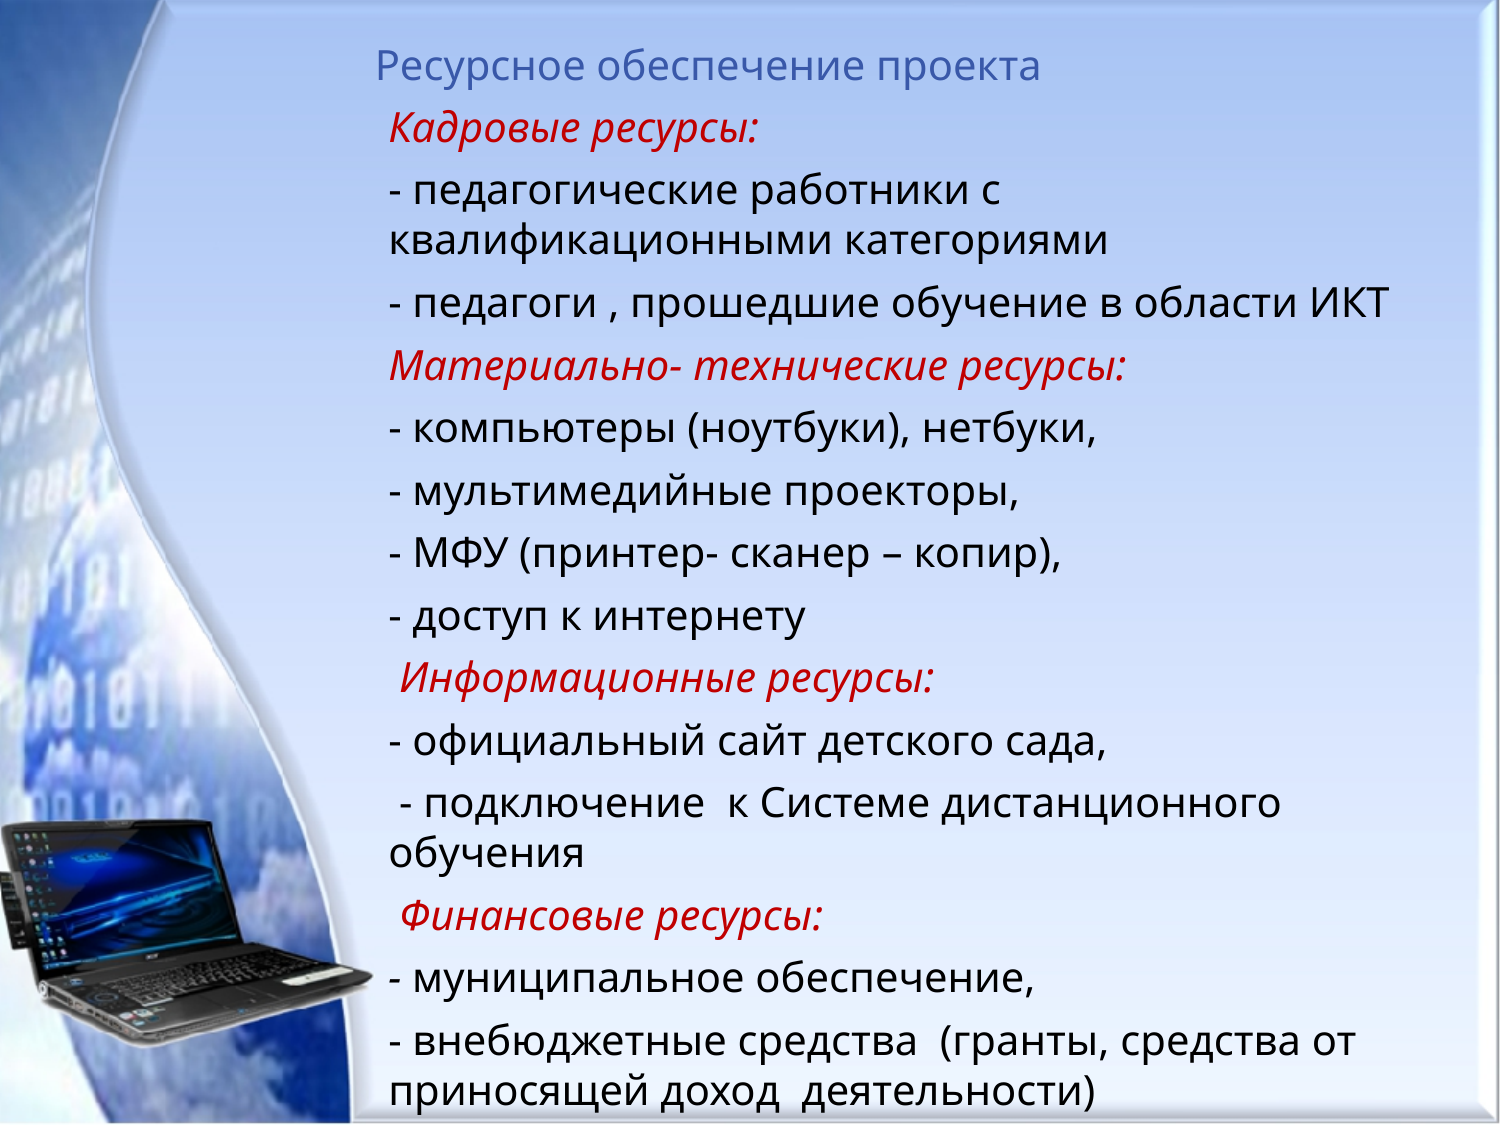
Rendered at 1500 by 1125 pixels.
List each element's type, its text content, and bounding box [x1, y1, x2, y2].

picture [0, 0, 1500, 1125]
text_box Ресурсное обеспечение проекта Кадровые ресурсы: - педагогические работники с квалификационными категориями - педагоги , прошедшие обучение в области ИКТ Материально- технические ресурсы: - компьютеры (ноутбуки), нетбуки, - мультимедийные проекторы, - МФУ (принтер- сканер – копир), - доступ к интернету Информационные ресурсы: - официальный сайт детского сада, - подключение к Системе дистанционного обучения Финансовые ресурсы: - муниципальное обеспечение, - внебюджетные средства (гранты, средства от приносящей доход деятельности) [360, 30, 1471, 1125]
